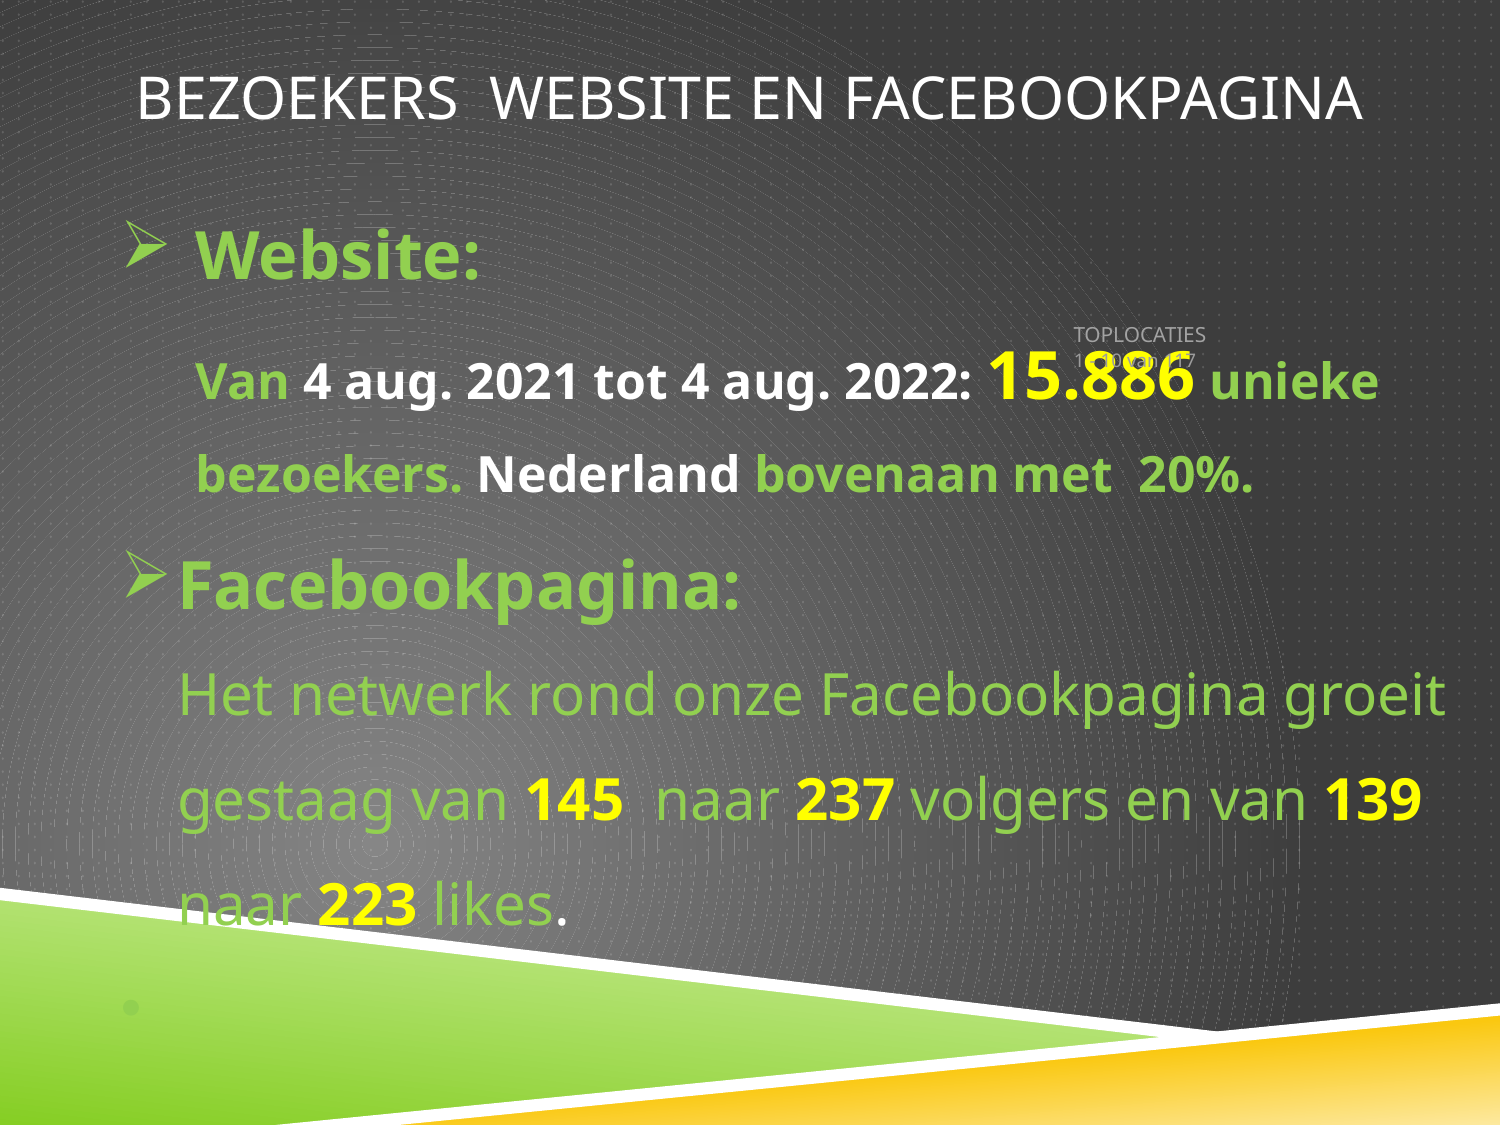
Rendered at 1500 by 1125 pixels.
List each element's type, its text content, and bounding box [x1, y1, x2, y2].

text_box TOPLOCATIES 1 - 10 van 117 [1066, 322, 1201, 388]
text_box Website: Van 4 aug. 2021 tot 4 aug. 2022: 15.886 unieke bezoekers. Nederland bovenaan met 20%. Facebookpagina: Het netwerk rond onze Facebookpagina groeit gestaag van 145 naar 237 volgers en van 139 naar 223 likes. [106, 165, 1500, 1050]
title Bezoekers website en Facebookpagina [112, 30, 1388, 161]
